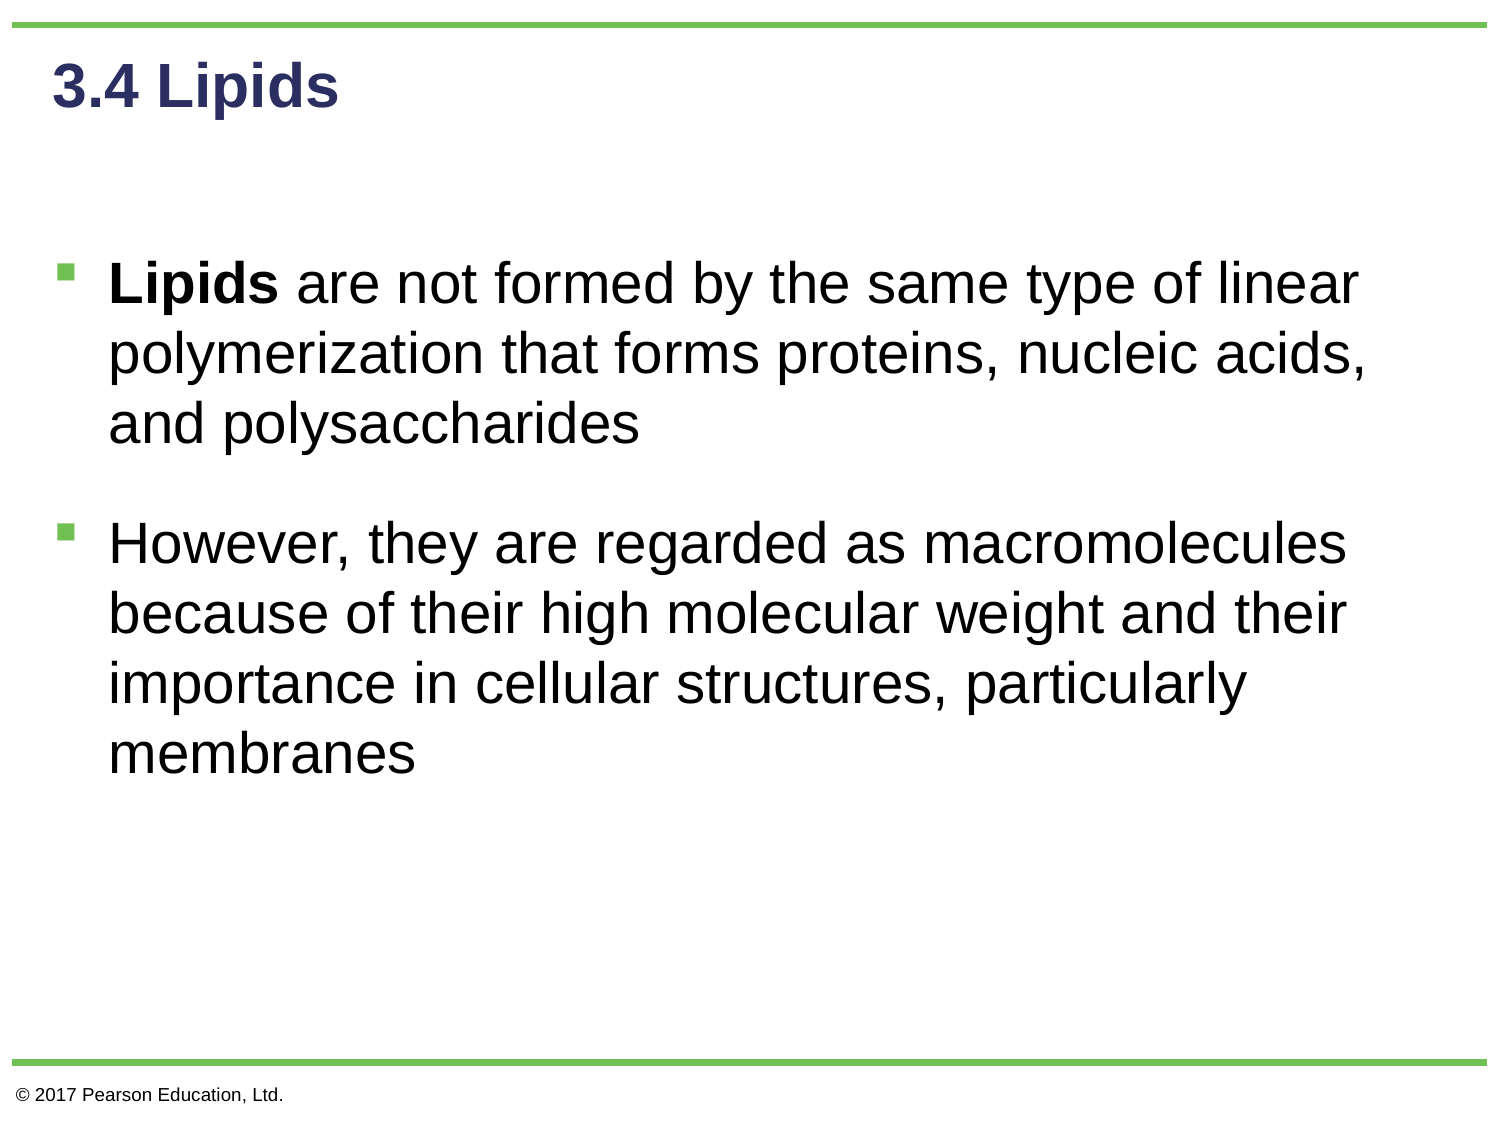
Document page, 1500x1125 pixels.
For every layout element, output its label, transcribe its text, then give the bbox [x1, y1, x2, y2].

list Lipids are not formed by the same type of linear polymerization that forms proteins, nucleic acids, and polysaccharides However, they are regarded as macromolecules because of their high molecular weight and their importance in cellular structures, particularly membranes [37, 237, 1463, 1050]
title 3.4 Lipids [37, 37, 1463, 213]
footer © 2017 Pearson Education, Ltd. [0, 1062, 476, 1125]
